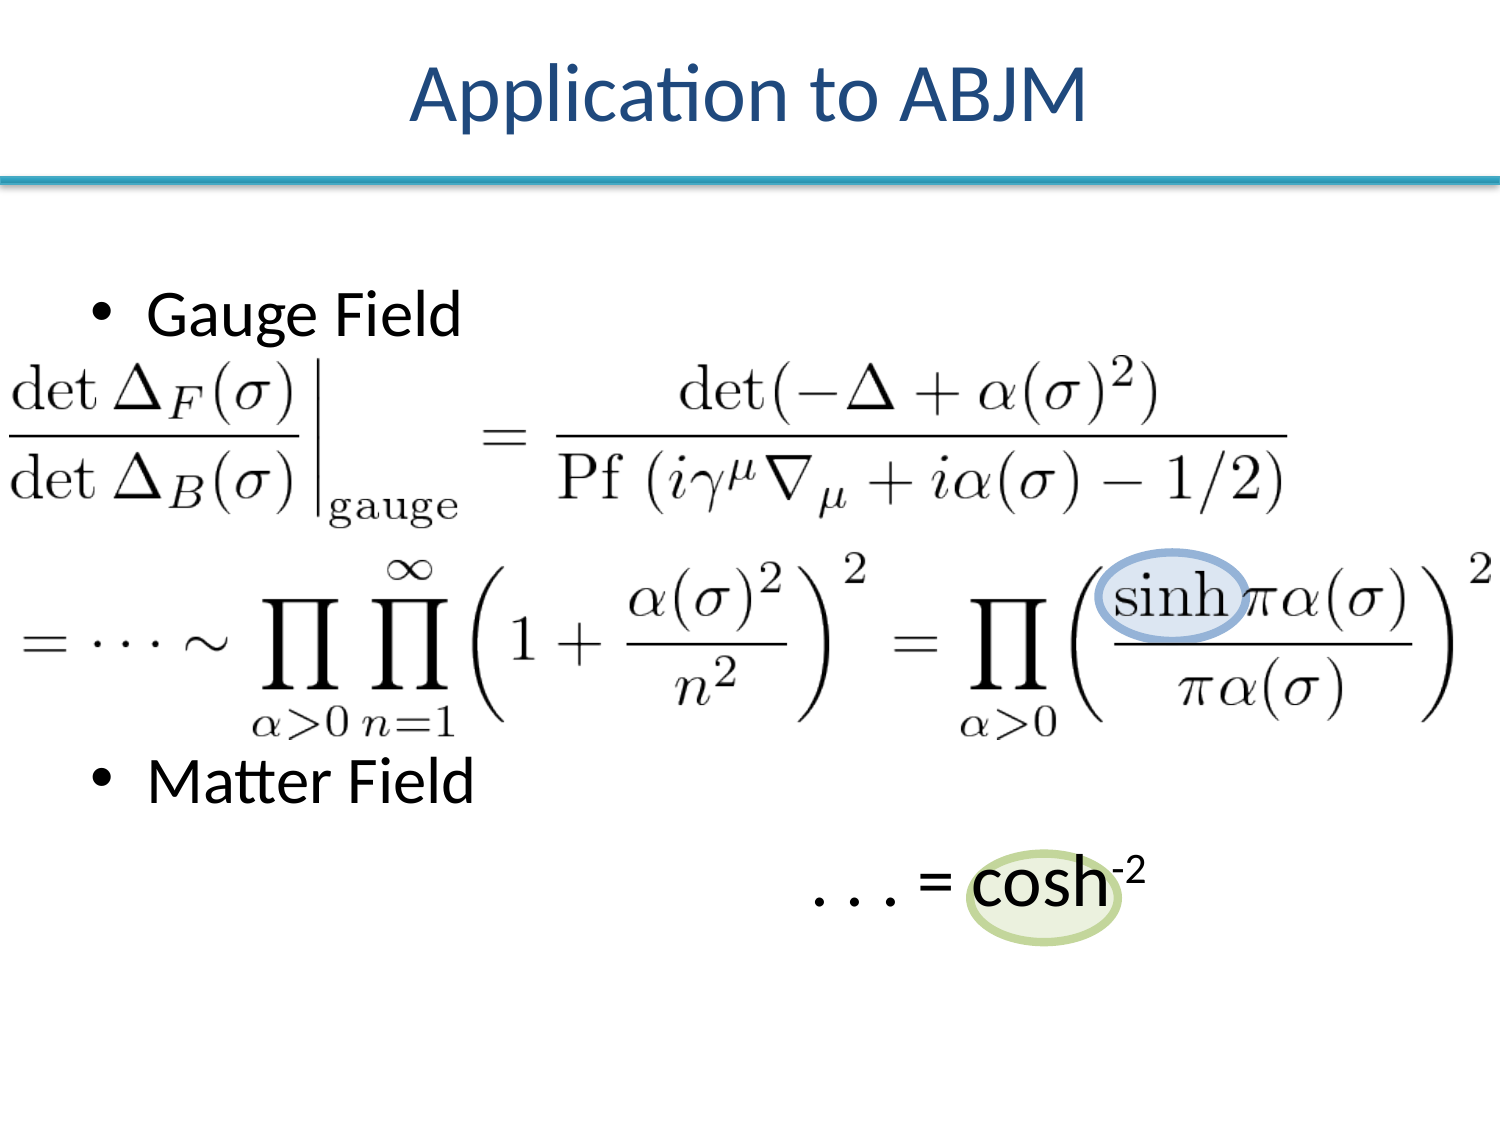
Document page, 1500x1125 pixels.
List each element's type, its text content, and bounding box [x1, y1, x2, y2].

list Gauge Field Matter Field . . . = cosh-2 [75, 749, 1425, 1005]
picture [9, 355, 1491, 740]
list Gauge Field Matter Field . . . = cosh-2 [75, 262, 1425, 353]
title Application to ABJM [0, 0, 1500, 178]
